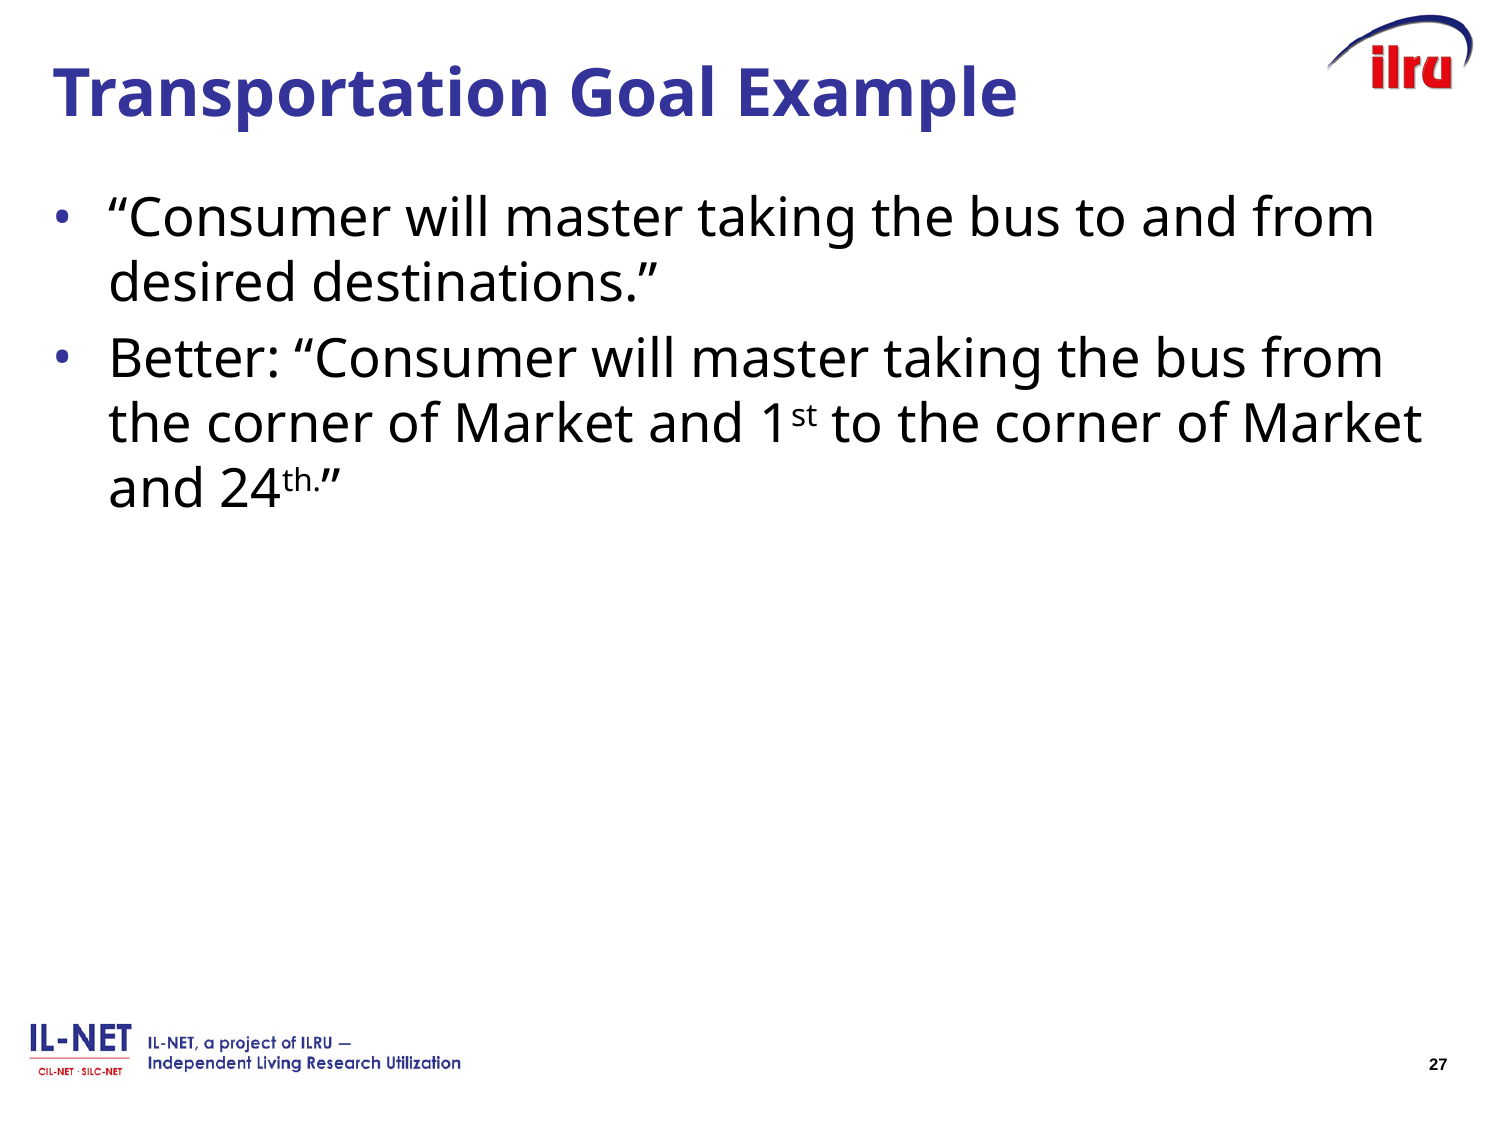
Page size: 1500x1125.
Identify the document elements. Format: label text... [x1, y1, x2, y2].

picture [1325, 12, 1488, 90]
list “Consumer will master taking the bus to and from desired destinations.” Better: “Consumer will master taking the bus from the corner of Market and 1st to the corner of Market and 24th.” [37, 174, 1463, 1000]
title Transportation Goal Example [37, 24, 1300, 155]
picture [12, 1005, 478, 1092]
